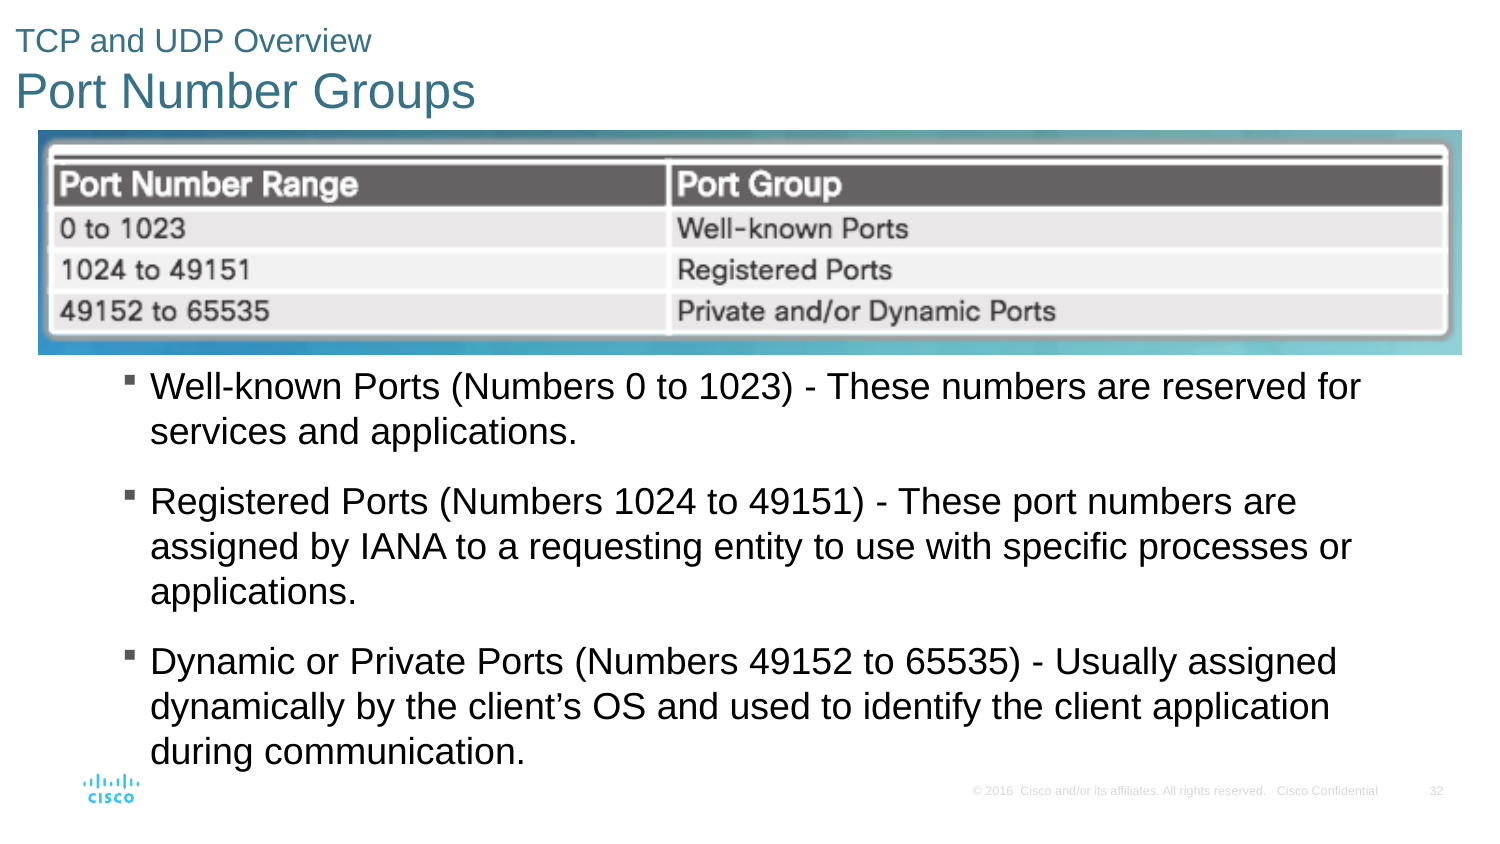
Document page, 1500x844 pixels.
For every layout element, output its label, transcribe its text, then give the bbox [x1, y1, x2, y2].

text_box Well-known Ports (Numbers 0 to 1023) - These numbers are reserved for services and applications. Registered Ports (Numbers 1024 to 49151) - These port numbers are assigned by IANA to a requesting entity to use with specific processes or applications. Dynamic or Private Ports (Numbers 49152 to 65535) - Usually assigned dynamically by the client’s OS and used to identify the client application during communication. [107, 364, 1385, 780]
picture [38, 130, 1462, 355]
title TCP and UDP Overview Port Number Groups [0, 6, 1500, 131]
